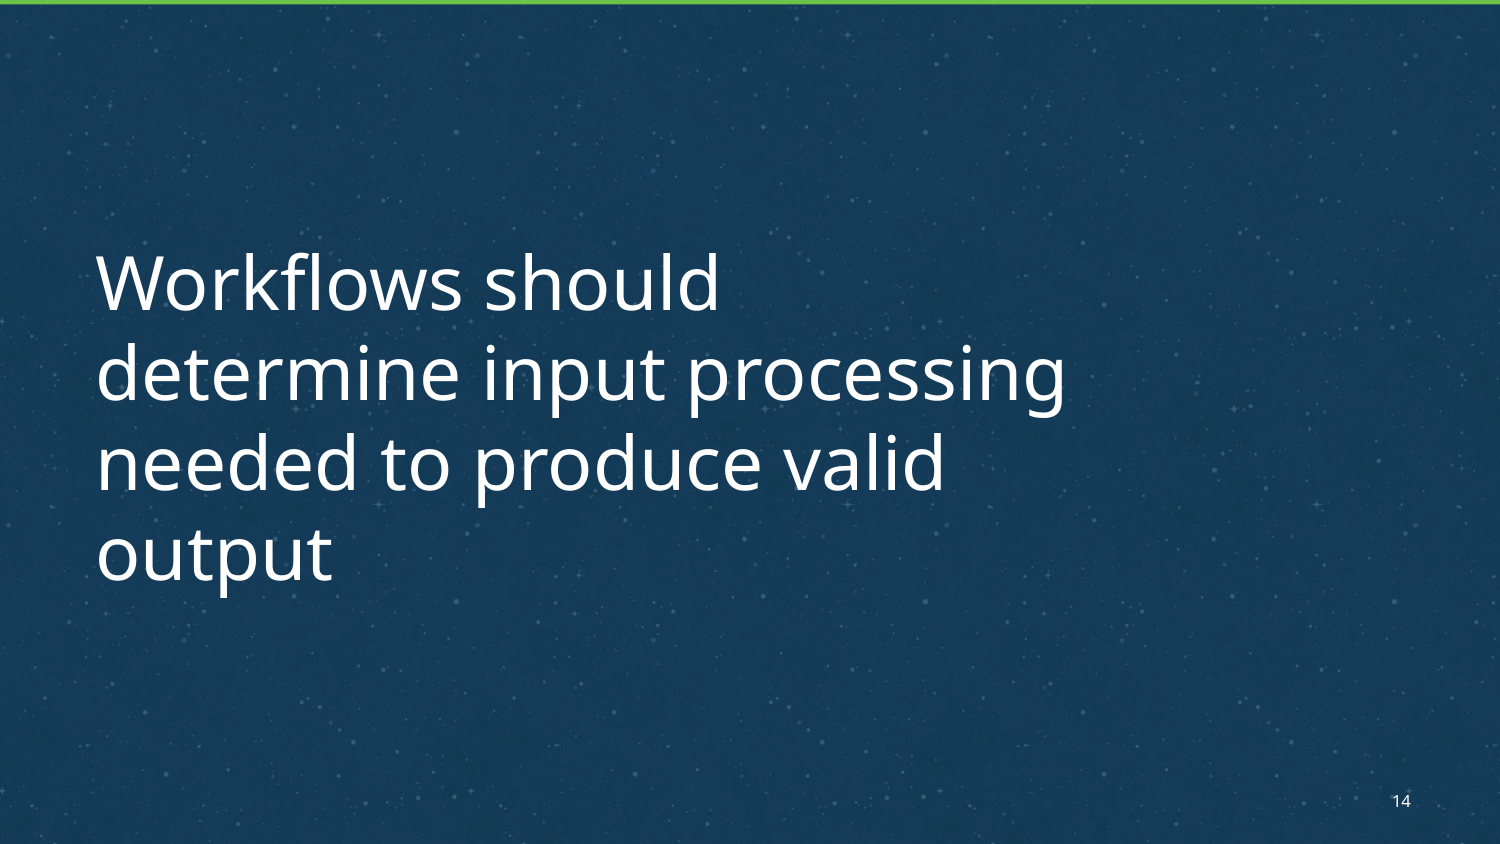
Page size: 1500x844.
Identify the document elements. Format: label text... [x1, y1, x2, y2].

picture [0, 5, 1500, 844]
slide_number 14 [1336, 770, 1427, 835]
title Workflows should determine input processing needed to produce valid output [80, 80, 1119, 752]
